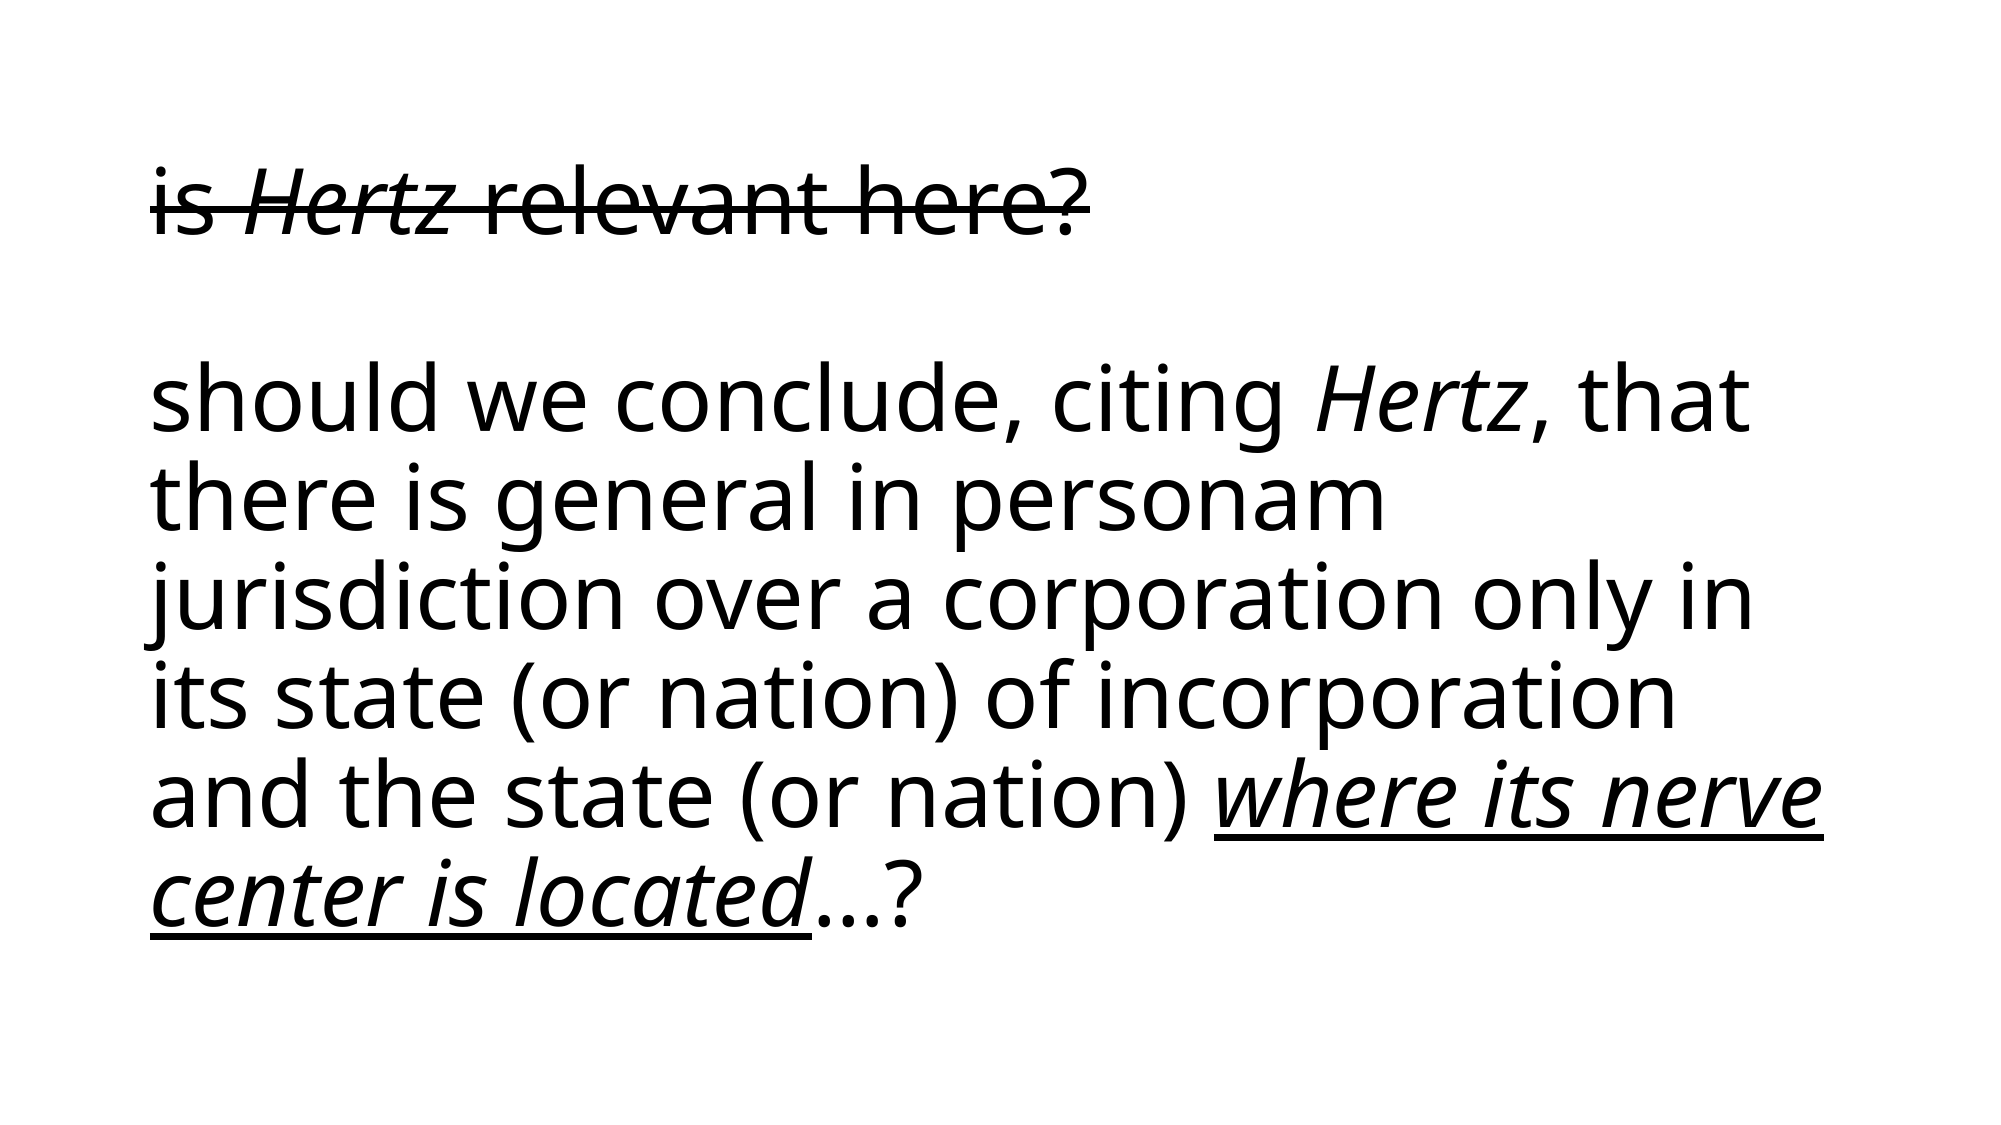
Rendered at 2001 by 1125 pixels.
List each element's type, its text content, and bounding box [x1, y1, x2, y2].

title is Hertz relevant here? should we conclude, citing Hertz, that there is general in personam jurisdiction over a corporation only in its state (or nation) of incorporation and the state (or nation) where its nerve center is located…? [134, 59, 1863, 1042]
